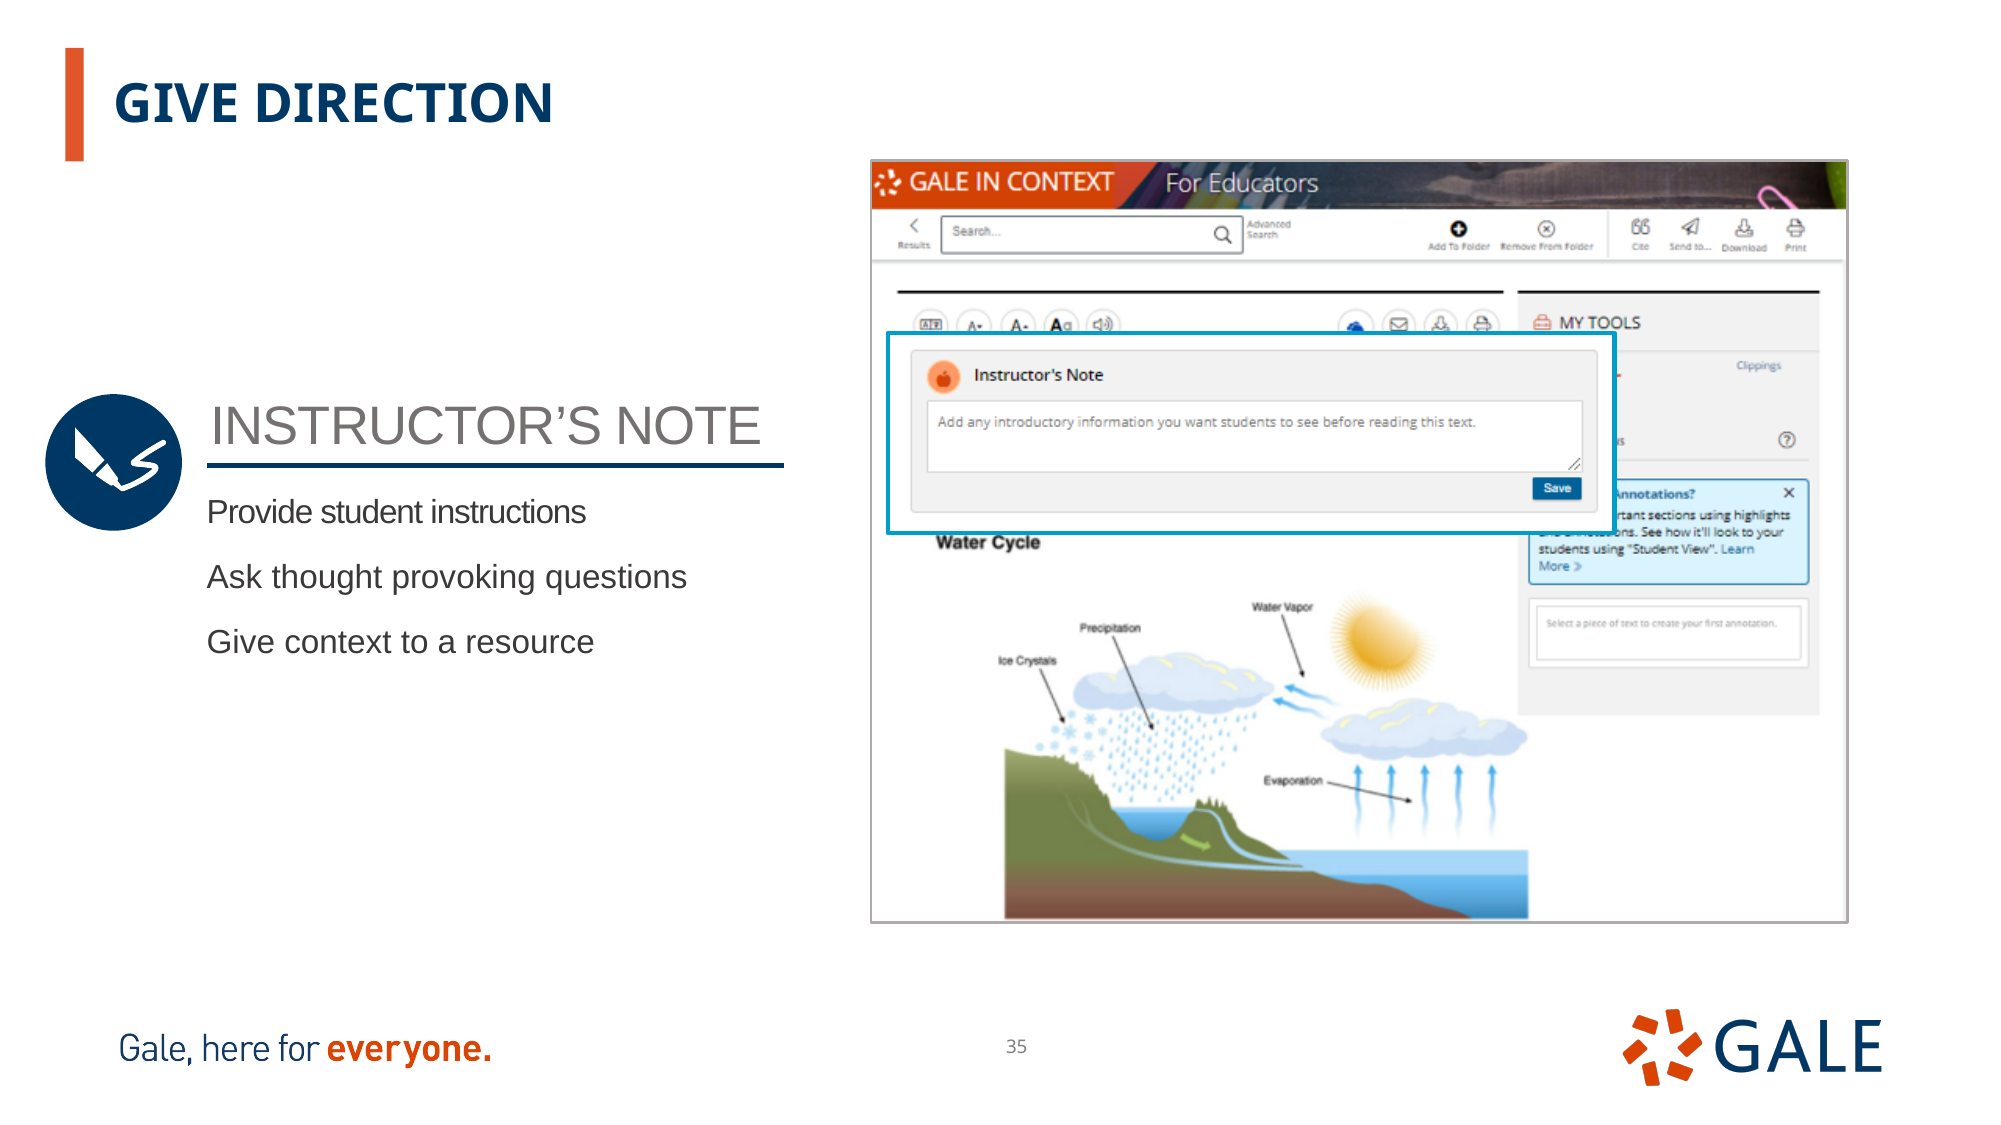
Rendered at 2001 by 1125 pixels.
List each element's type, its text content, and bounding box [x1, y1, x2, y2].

picture [91, 1009, 529, 1086]
slide_number 35 [986, 1027, 1047, 1088]
title GIVE DIRECTION [98, 48, 1979, 162]
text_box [45, 383, 839, 670]
picture [1622, 1009, 1882, 1086]
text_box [872, 161, 1846, 922]
